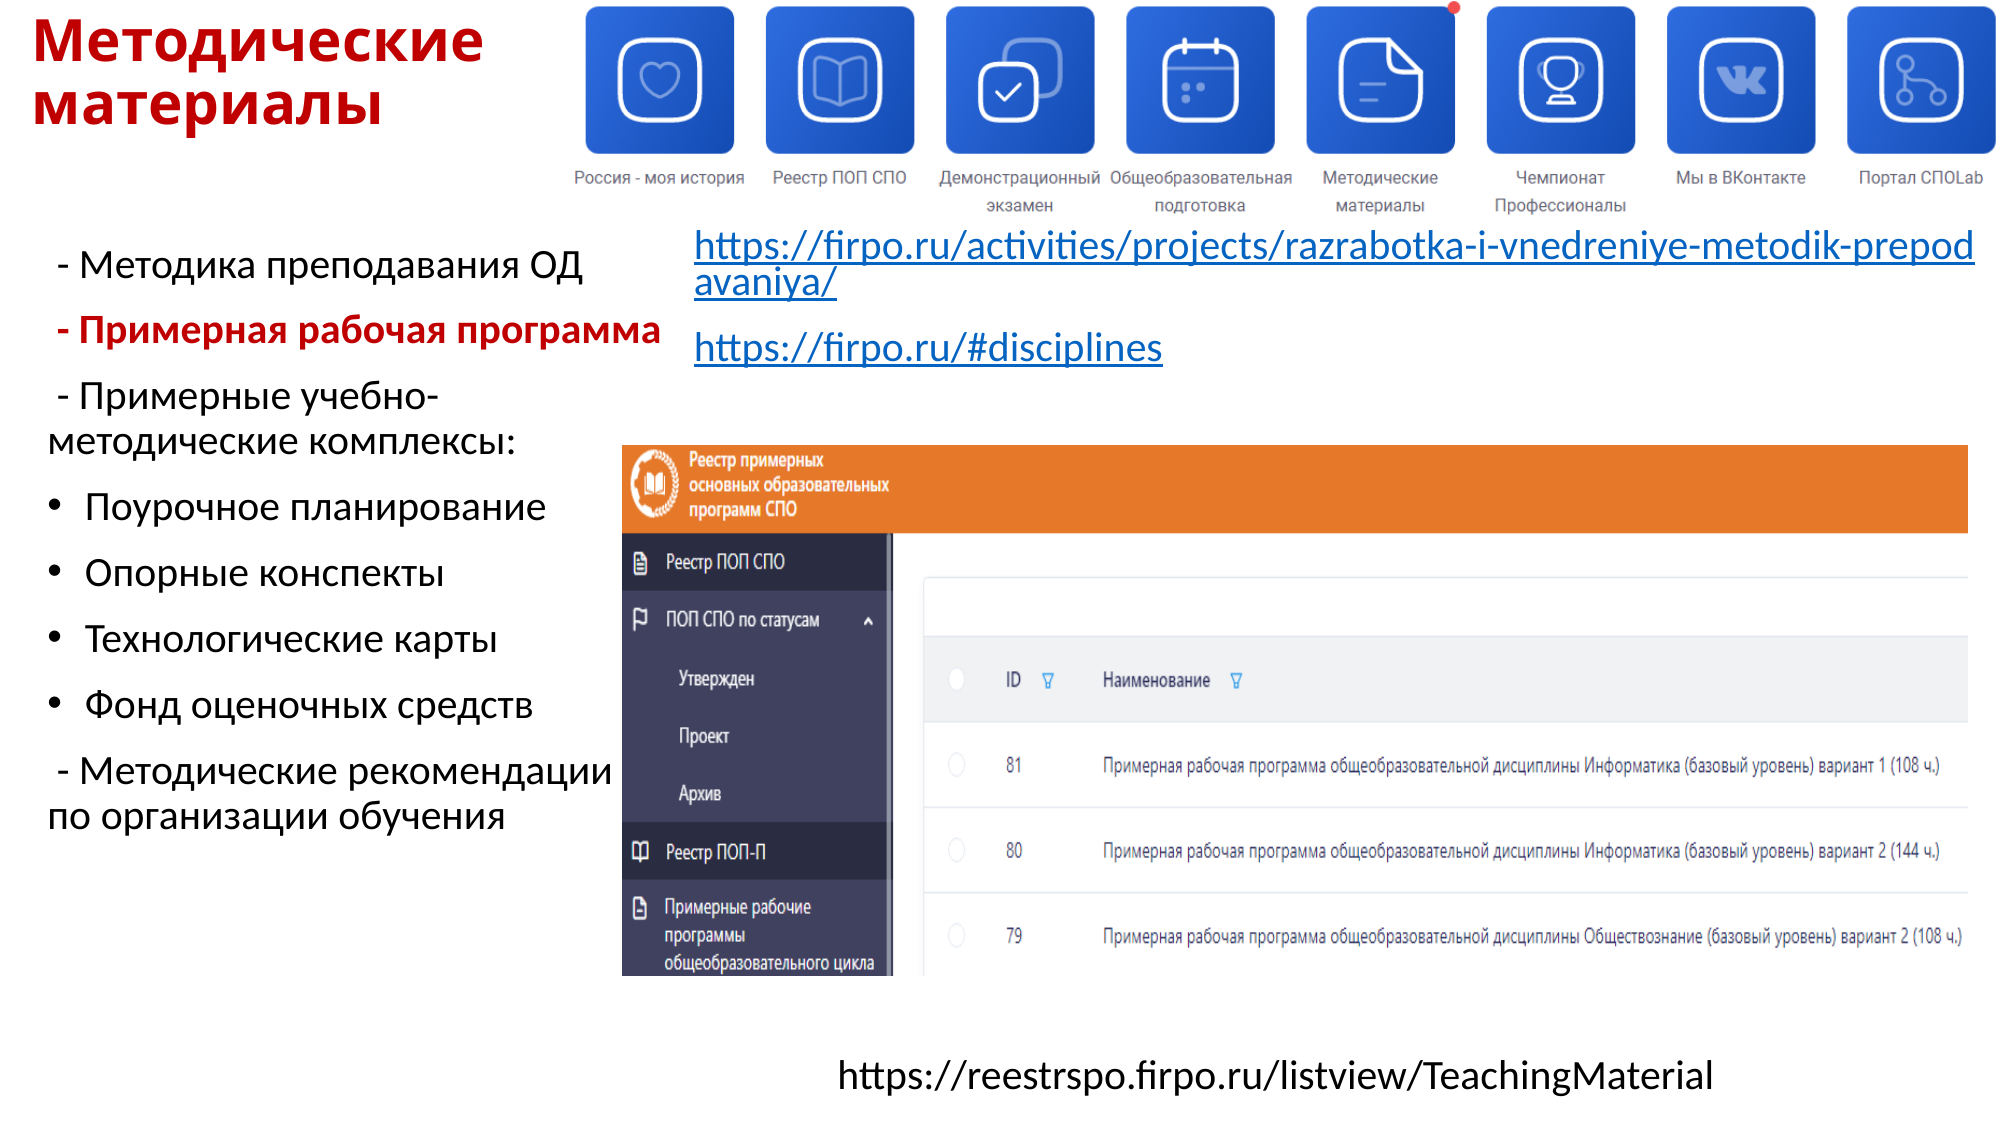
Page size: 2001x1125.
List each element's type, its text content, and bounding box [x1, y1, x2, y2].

picture [622, 445, 1968, 976]
text_box https://reestrspo.firpo.ru/listview/TeachingMaterial [822, 990, 1815, 1106]
list - Методика преподавания ОД - Примерная рабочая программа - Примерные учебно-методические комплексы: Поурочное планирование Опорные конспекты Технологические карты Фонд оценочных средств - Методические рекомендации по организации обучения [32, 234, 678, 963]
title Методические материалы [16, 43, 573, 145]
list https://firpo.ru/activities/projects/razrabotka-i-vnedreniye-metodik-prepodavaniya/ https://firpo.ru/#disciplines [678, 221, 2000, 1125]
picture [573, 0, 2000, 221]
